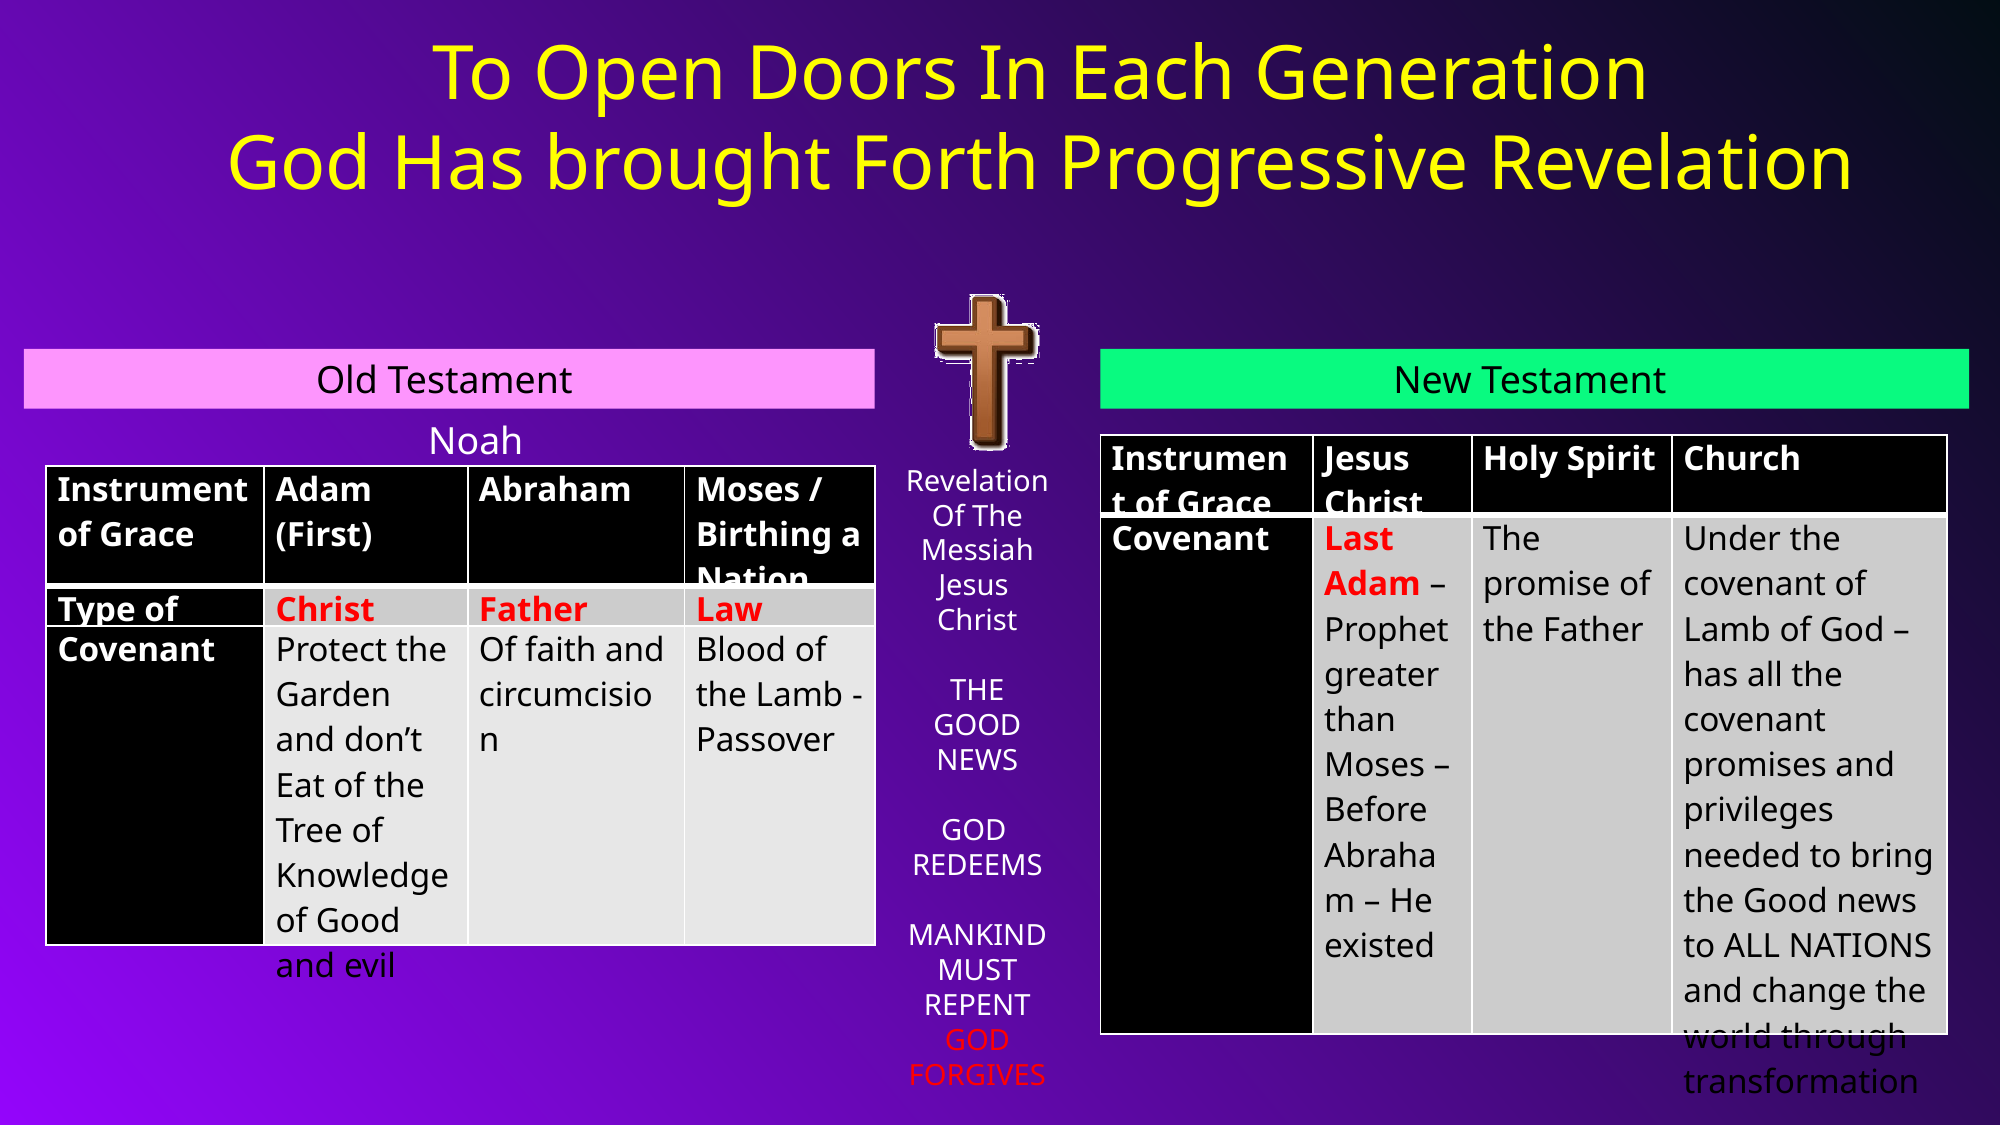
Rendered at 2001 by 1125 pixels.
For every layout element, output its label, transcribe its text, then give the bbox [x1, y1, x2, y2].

table_header Instrument of Grace [1101, 436, 1312, 512]
table_header Jesus Christ [1314, 436, 1471, 512]
table_header Holy Spirit [1473, 436, 1671, 512]
table_header Instrument of Grace [47, 467, 263, 583]
table_cell Covenant [47, 627, 263, 944]
table_header Church [1673, 436, 1946, 512]
table_cell Blood of the Lamb - Passover [685, 627, 874, 944]
table_header Abraham [469, 467, 684, 583]
table_cell Father [469, 589, 684, 625]
table_cell Covenant [1101, 518, 1312, 1033]
text_box Revelation Of The Messiah Jesus Christ THE GOOD NEWS GOD REDEEMS MANKIND MUST REPENT GOD FORGIVES [886, 454, 1069, 1125]
table_cell Of faith and circumcision [469, 627, 684, 944]
table_cell Type of [47, 589, 263, 625]
table_header Adam (First) [265, 467, 467, 583]
text_box Noah [400, 409, 551, 470]
table_cell The promise of the Father [1473, 518, 1671, 1033]
text_box Old Testament [23, 348, 875, 409]
table_cell Last Adam – Prophet greater than Moses – Before Abraham – He existed [1314, 518, 1471, 1033]
table_cell Protect the Garden and don’t Eat of the Tree of Knowledge of Good and evil [265, 627, 467, 944]
table_cell Under the covenant of Lamb of God – has all the covenant promises and privileges needed to bring the Good news to ALL NATIONS and change the world through transformation [1673, 518, 1946, 1033]
text_box To Open Doors In Each Generation God Has brought Forth Progressive Revelation [132, 17, 1970, 213]
picture [905, 288, 1069, 451]
table_cell Law [685, 589, 874, 625]
table_header Moses / Birthing a Nation [685, 467, 874, 583]
text_box New Testament [1100, 348, 1970, 409]
table_cell Christ [265, 589, 467, 625]
